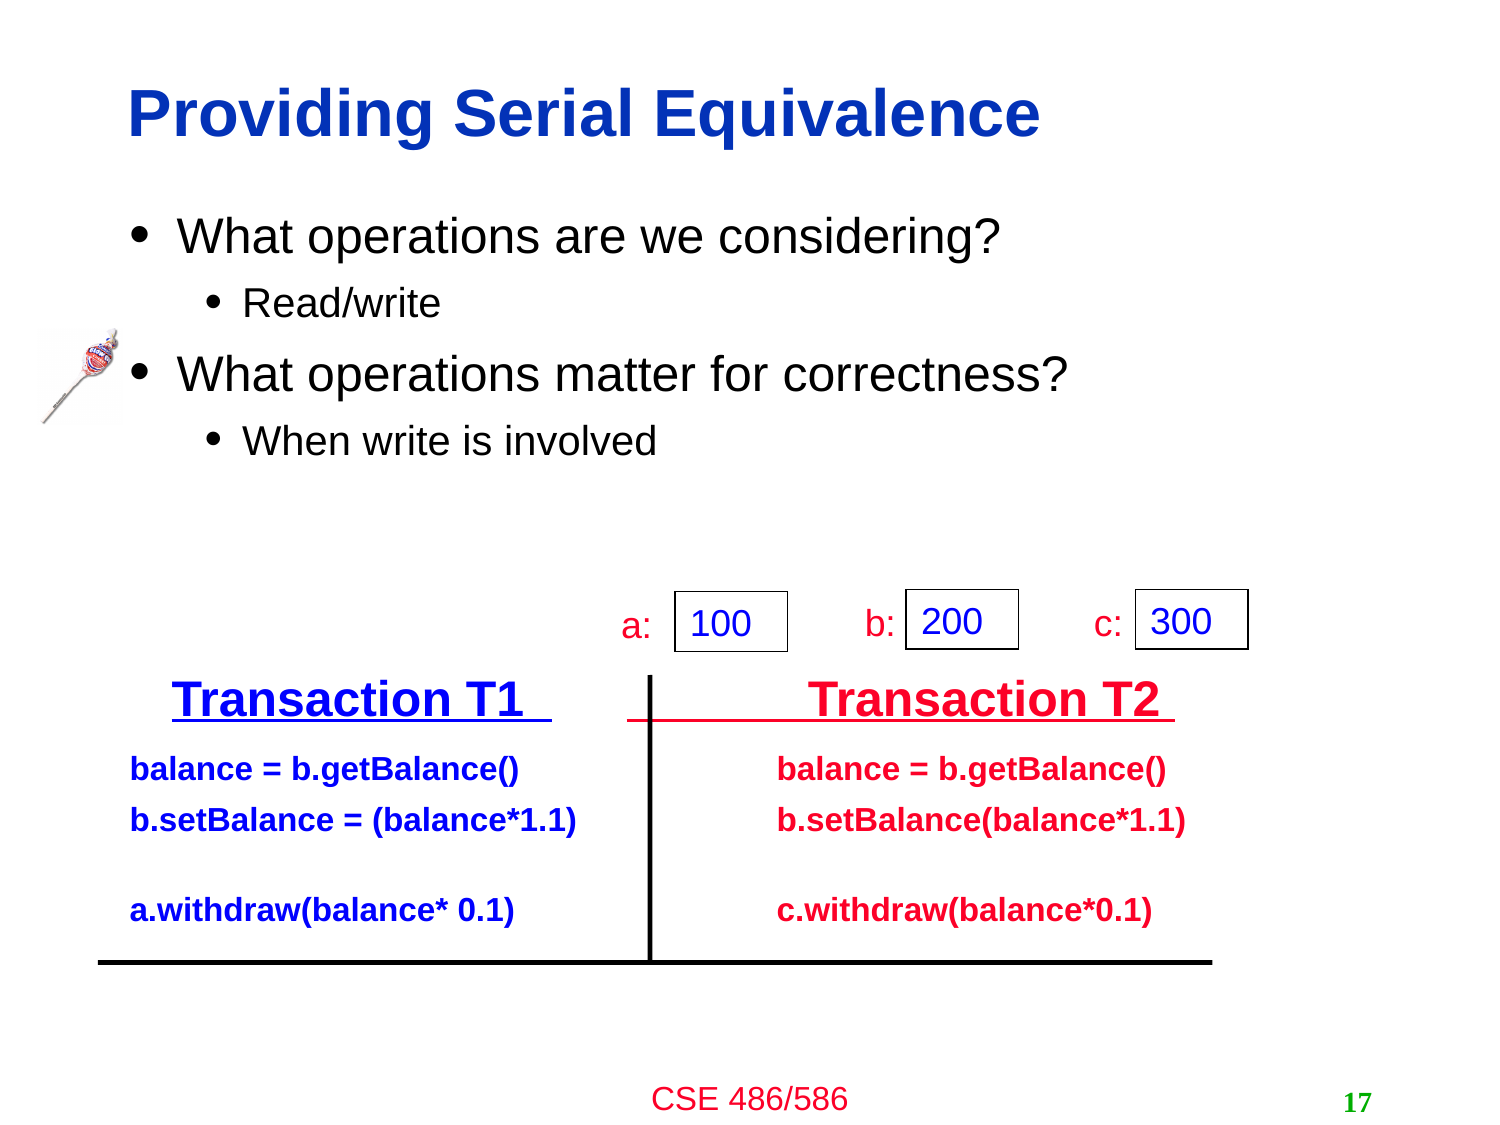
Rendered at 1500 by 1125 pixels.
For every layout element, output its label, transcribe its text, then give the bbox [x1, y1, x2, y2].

text_box 100 [675, 591, 788, 652]
text_box 200 [906, 589, 1019, 650]
text_box 300 [1135, 589, 1248, 650]
list What operations are we considering? Read/write What operations matter for correctness? When write is involved Transaction T1 Transaction T2 balance = b.getBalance() balance = b.getBalance() b.setBalance = (balance*1.1) b.setBalance(balance*1.1) a.withdraw(balance* 0.1) c.withdraw(balance*0.1) [114, 195, 1376, 1005]
text_box c: [1079, 591, 1163, 652]
title Providing Serial Equivalence [112, 53, 1310, 176]
slide_number 17 [1074, 1076, 1388, 1125]
text_box a: [606, 593, 690, 654]
picture [37, 327, 123, 426]
text_box b: [849, 591, 934, 652]
